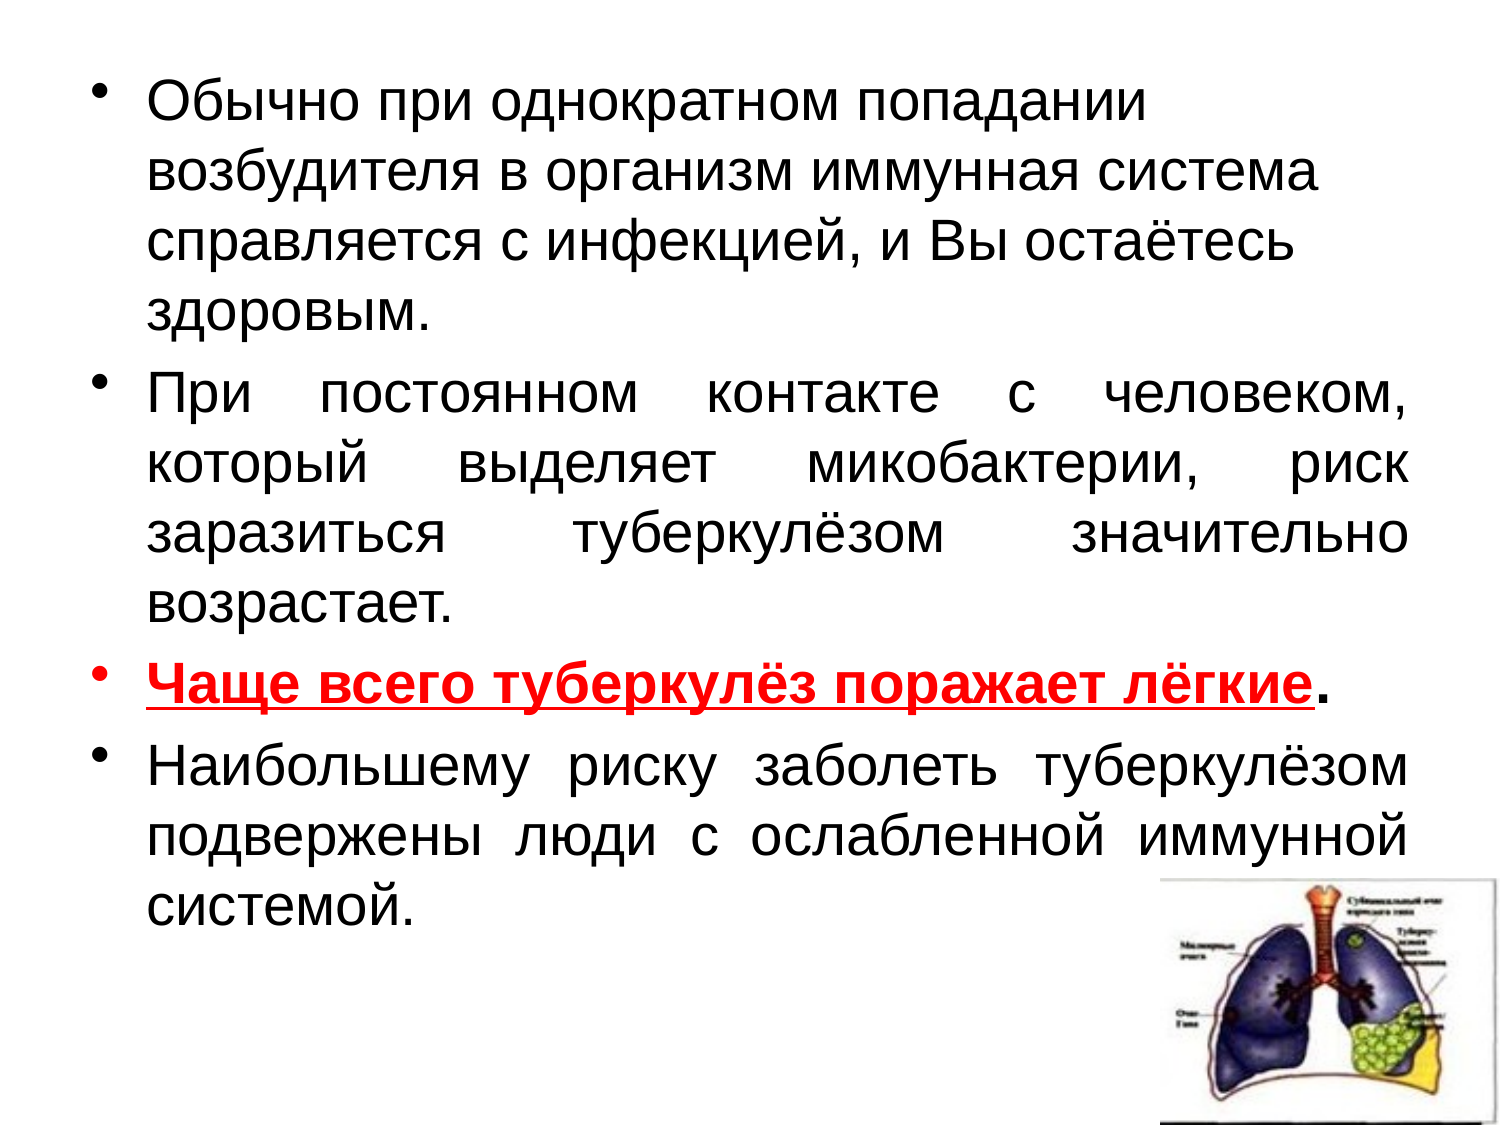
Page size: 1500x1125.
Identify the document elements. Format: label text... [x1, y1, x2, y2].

list Обычно при однократном попадании возбудителя в организм иммунная система справляется с инфекцией, и Вы остаётесь здоровым. При постоянном контакте с человеком, который выделяет микобактерии, риск заразиться туберкулёзом значительно возрастает. Чаще всего туберкулёз поражает лёгкие. Наибольшему риску заболеть туберкулёзом подвержены люди с ослабленной иммунной системой. [74, 54, 1426, 1006]
picture [1159, 878, 1500, 1125]
